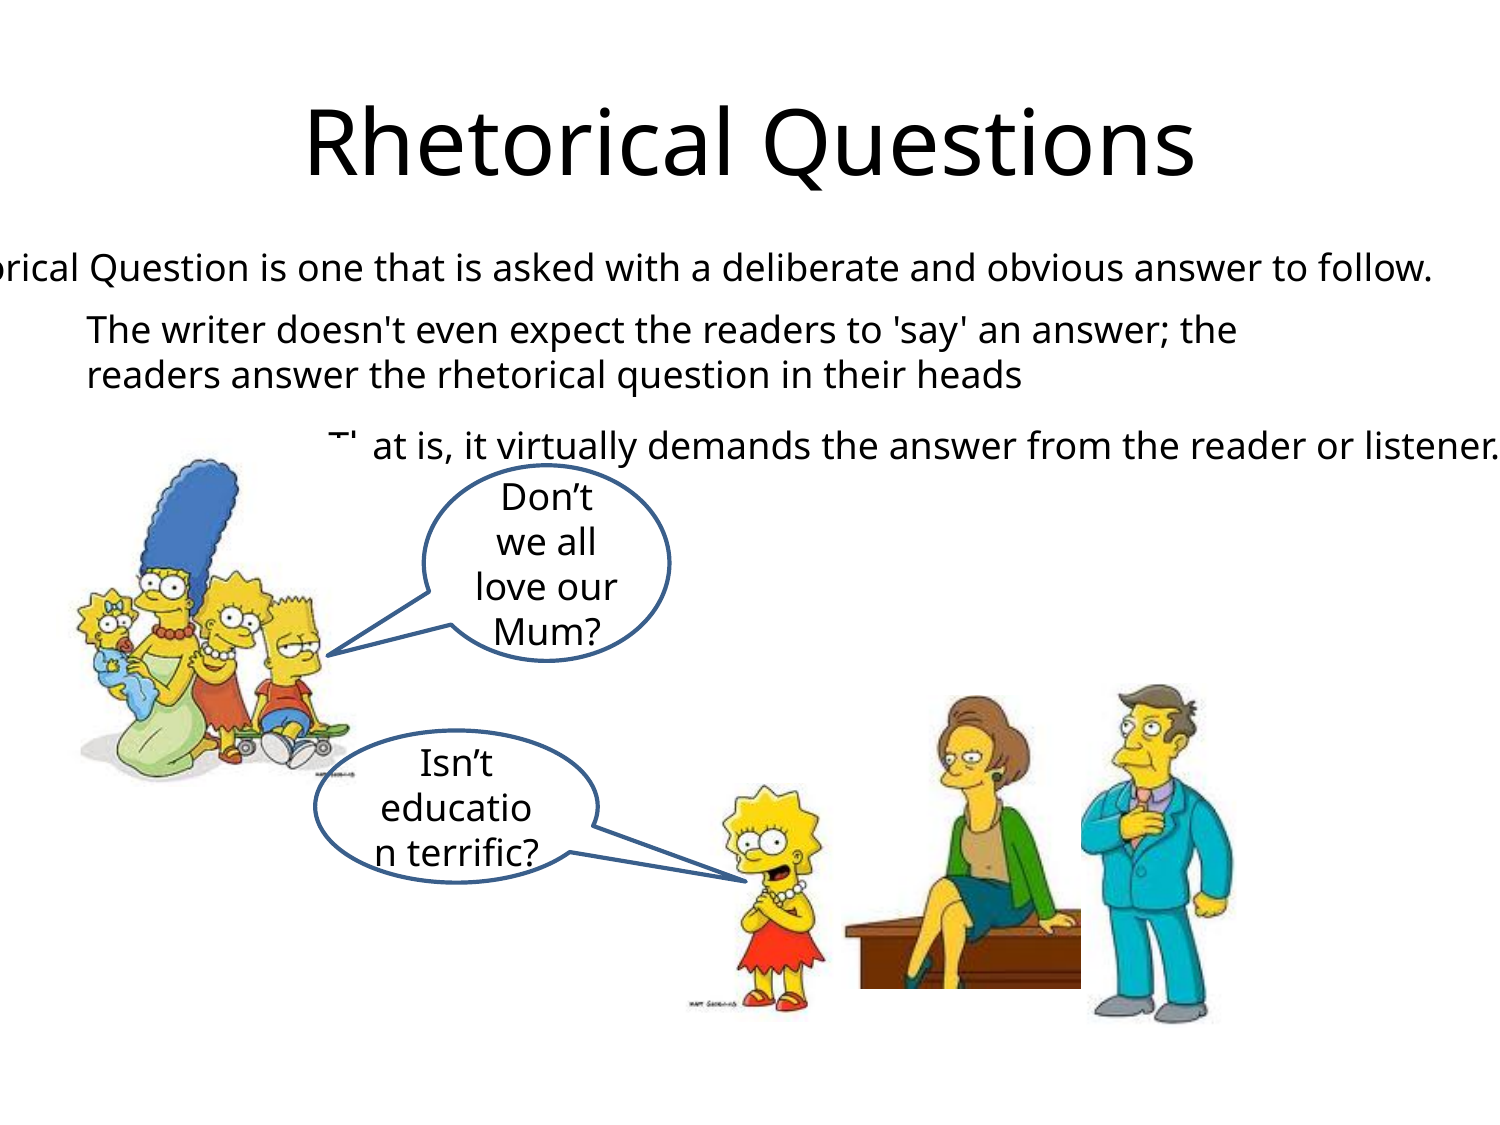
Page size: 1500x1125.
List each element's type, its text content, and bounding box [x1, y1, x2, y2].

text_box That is, it virtually demands the answer from the reader or listener. [313, 415, 1500, 475]
title Rhetorical Questions [75, 45, 1425, 233]
text_box The writer doesn't even expect the readers to 'say' an answer; the readers answer the rhetorical question in their heads [71, 298, 1258, 404]
text_box Don’t we all love our Mum? [373, 463, 672, 663]
text_box Isn’t education terrific? [313, 728, 657, 885]
picture [662, 683, 1238, 1028]
picture [55, 437, 369, 787]
text_box A Rhetorical Question is one that is asked with a deliberate and obvious answer to follow. [0, 236, 1450, 297]
